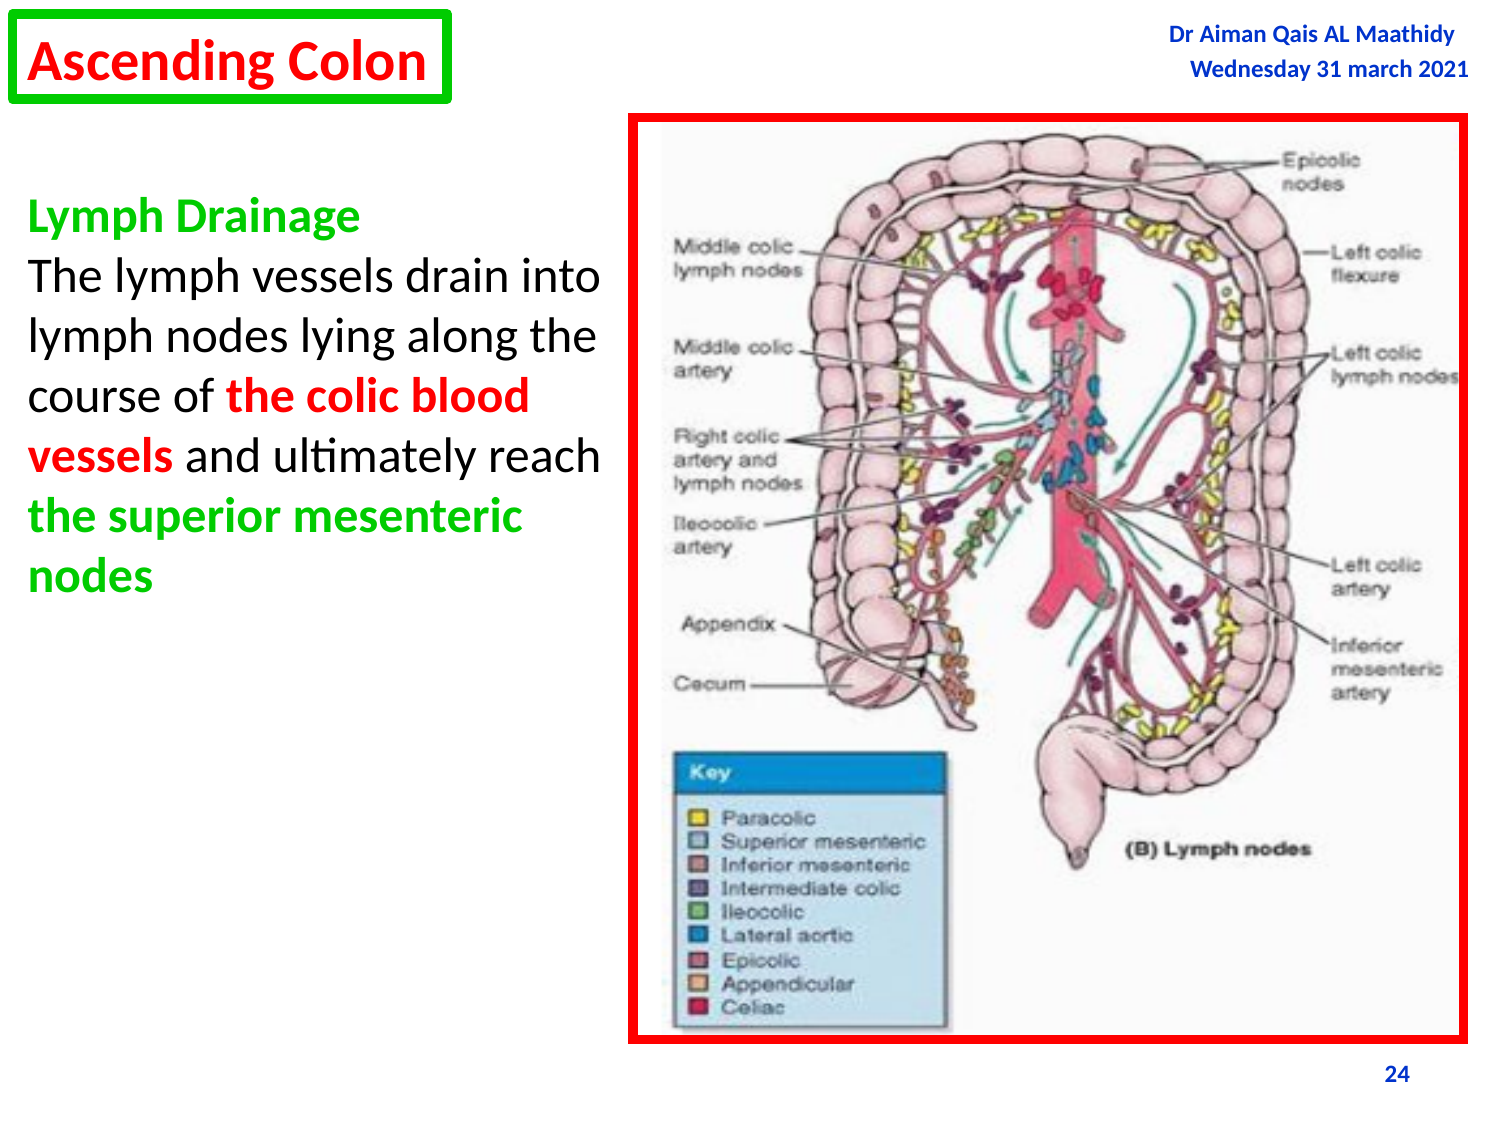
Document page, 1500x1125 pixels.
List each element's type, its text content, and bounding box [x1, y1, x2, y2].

slide_number ‹#› [1074, 1044, 1425, 1103]
text_box Ascending Colon [12, 14, 448, 100]
footer Dr Aiman Qais AL Maathidy [1074, 2, 1500, 63]
text_box Lymph Drainage The lymph vessels drain into lymph nodes lying along the course of the colic blood vessels and ultimately reach the superior mesenteric nodes [12, 174, 632, 610]
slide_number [1175, 63, 1500, 98]
picture [637, 121, 1459, 1035]
